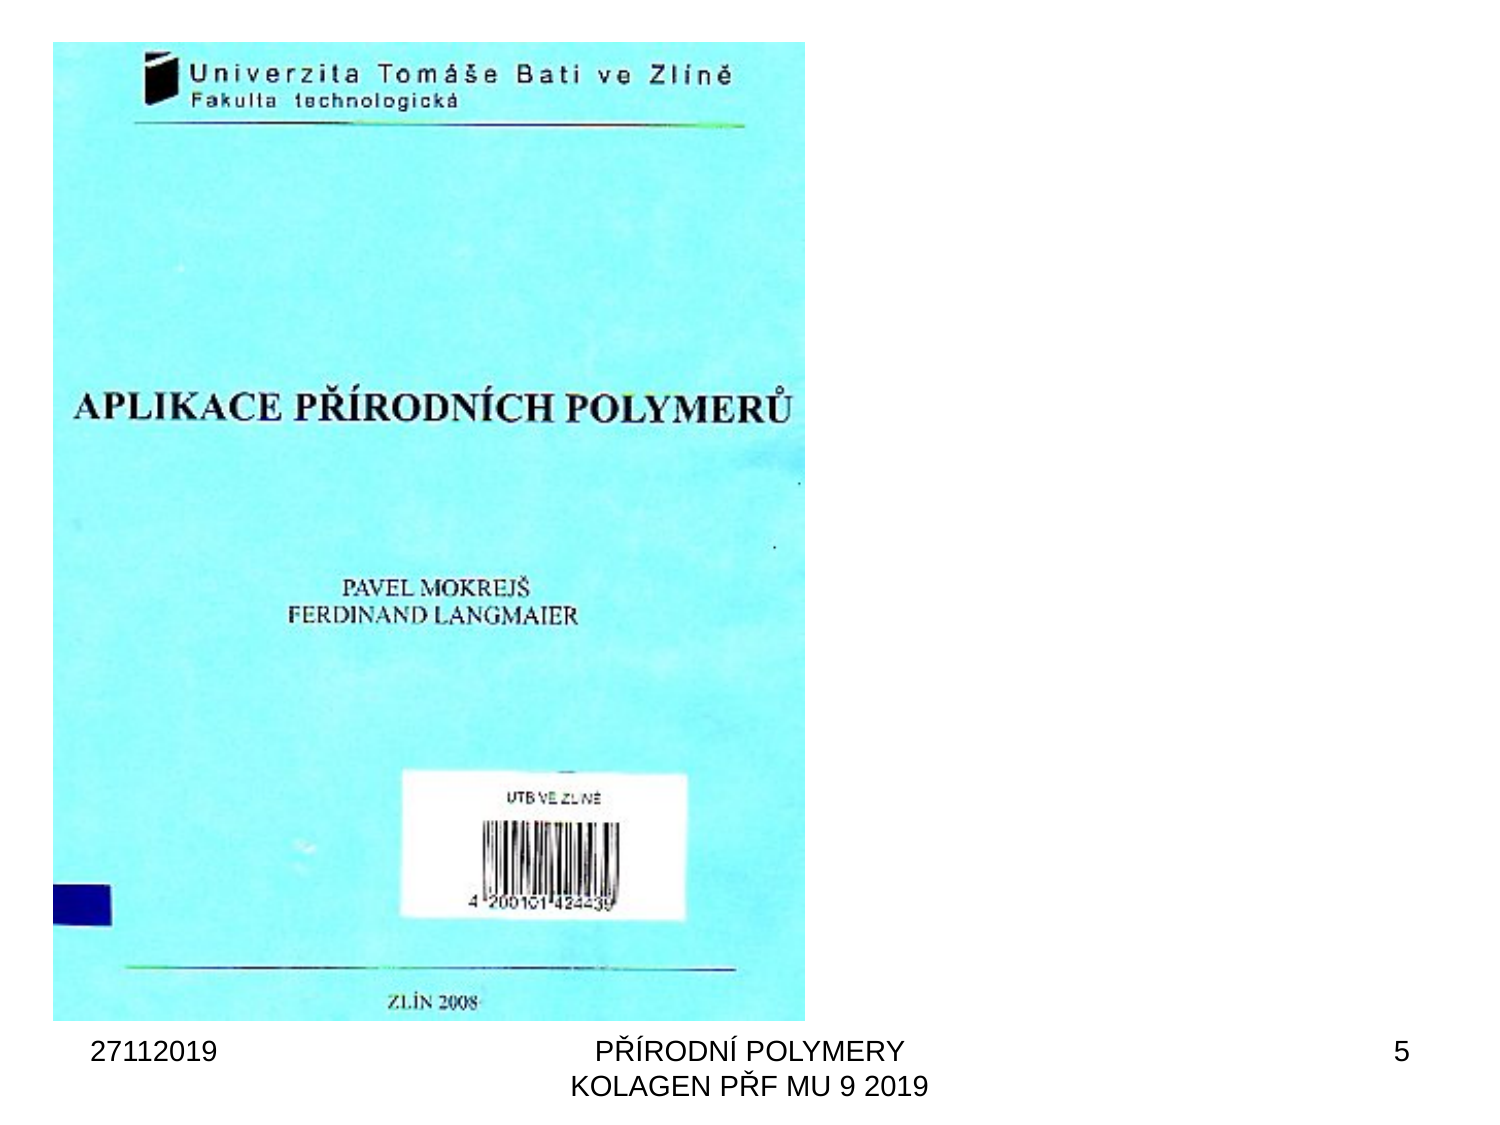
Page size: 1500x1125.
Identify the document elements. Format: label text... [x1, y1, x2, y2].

slide_number 27112019 [74, 1029, 426, 1103]
slide_number 5 [1074, 1024, 1426, 1103]
picture [52, 42, 805, 1021]
footer PŘÍRODNÍ POLYMERY KOLAGEN PŘF MU 9 2019 [512, 1024, 988, 1103]
